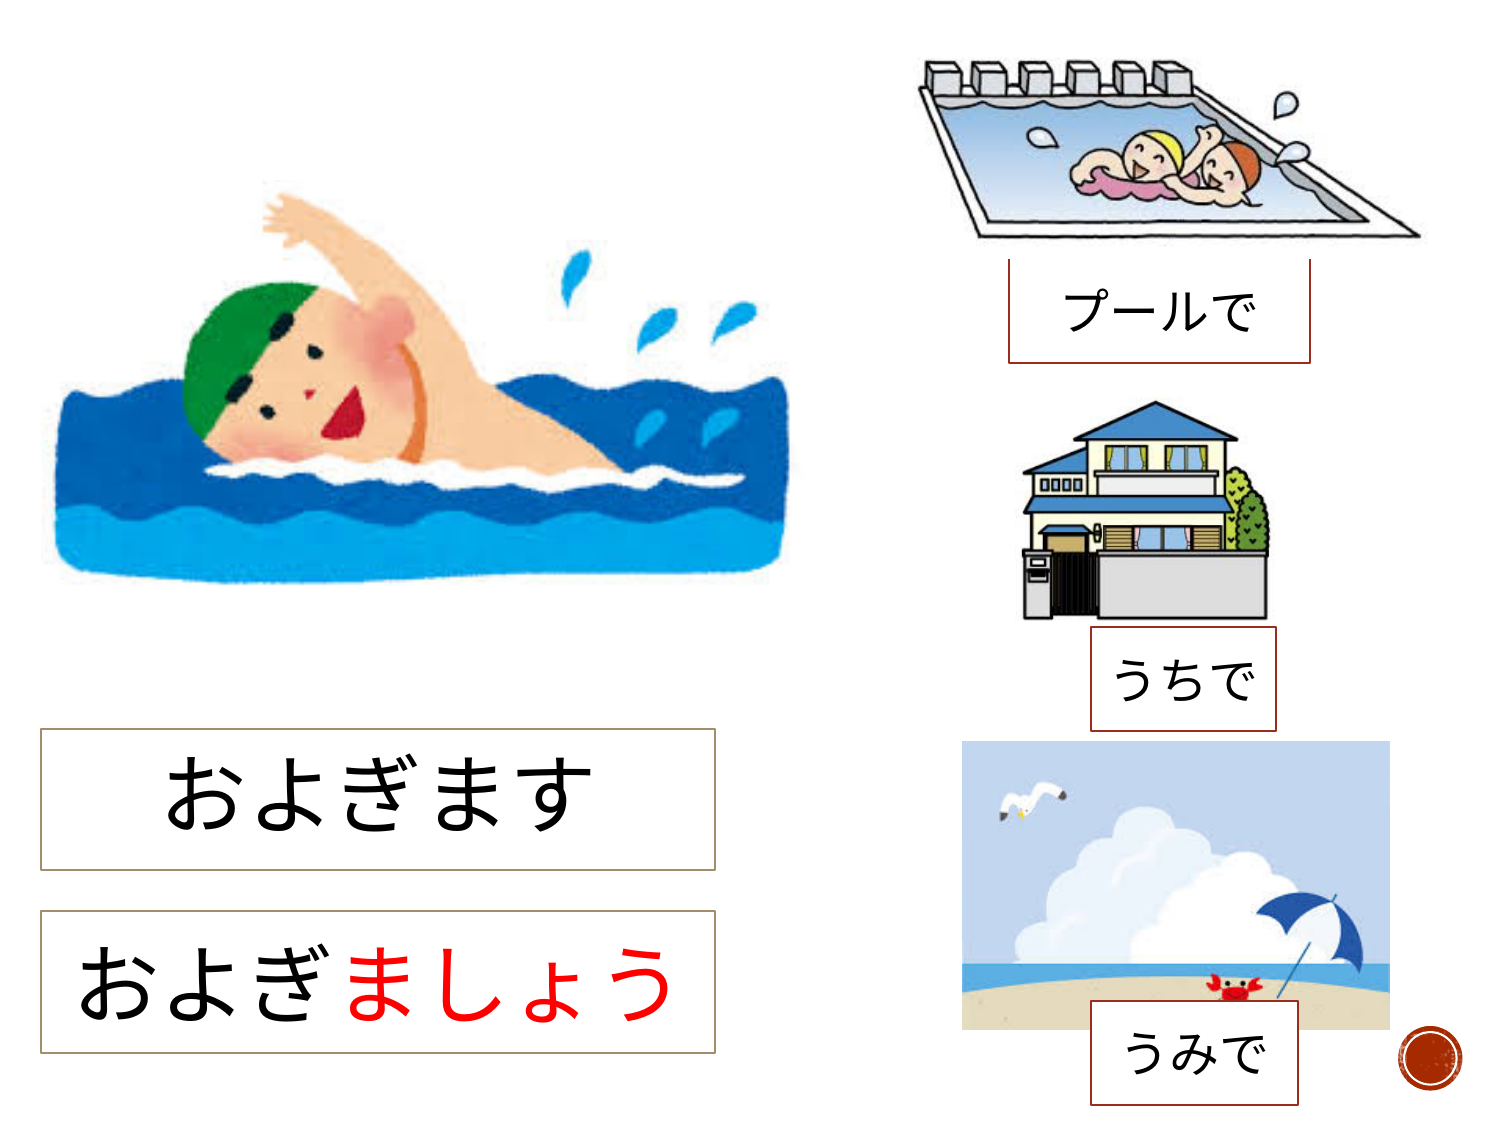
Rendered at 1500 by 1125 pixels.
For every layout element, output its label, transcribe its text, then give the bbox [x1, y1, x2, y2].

text_box うみで [1090, 1030, 1299, 1106]
text_box プールで [1008, 259, 1311, 364]
text_box うちで [1090, 640, 1277, 732]
picture [901, 33, 1451, 259]
picture [1015, 379, 1276, 640]
title およぎます [40, 728, 716, 871]
picture [962, 741, 1390, 1030]
text_box およぎましょう [40, 910, 716, 1054]
picture [41, 180, 805, 603]
